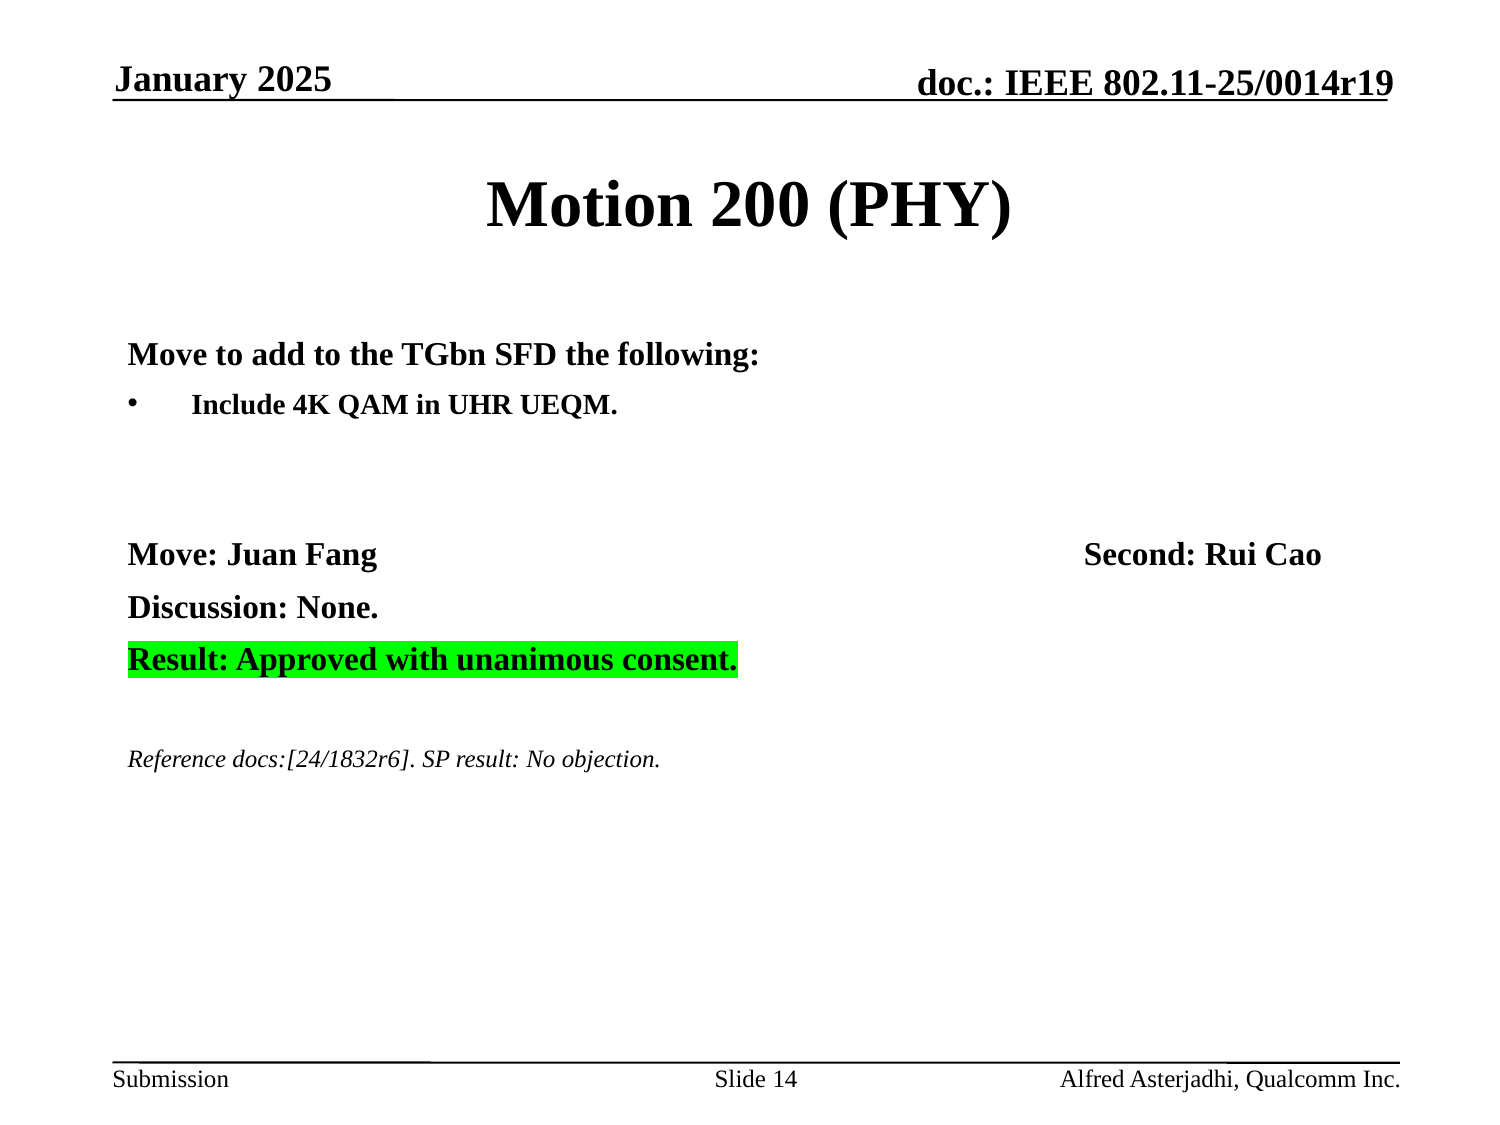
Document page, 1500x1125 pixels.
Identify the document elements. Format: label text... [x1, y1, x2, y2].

list Move to add to the TGbn SFD the following: Include 4K QAM in UHR UEQM. Move: Juan Fang Second: Rui Cao Discussion: None. Result: Approved with unanimous consent. Reference docs:[24/1832r6]. SP result: No objection. [112, 324, 1388, 1063]
title Motion 200 (PHY) [112, 112, 1388, 288]
footer Alfred Asterjadhi, Qualcomm Inc. [878, 1061, 1402, 1093]
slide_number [114, 54, 423, 100]
slide_number Slide 14 [712, 1061, 800, 1123]
